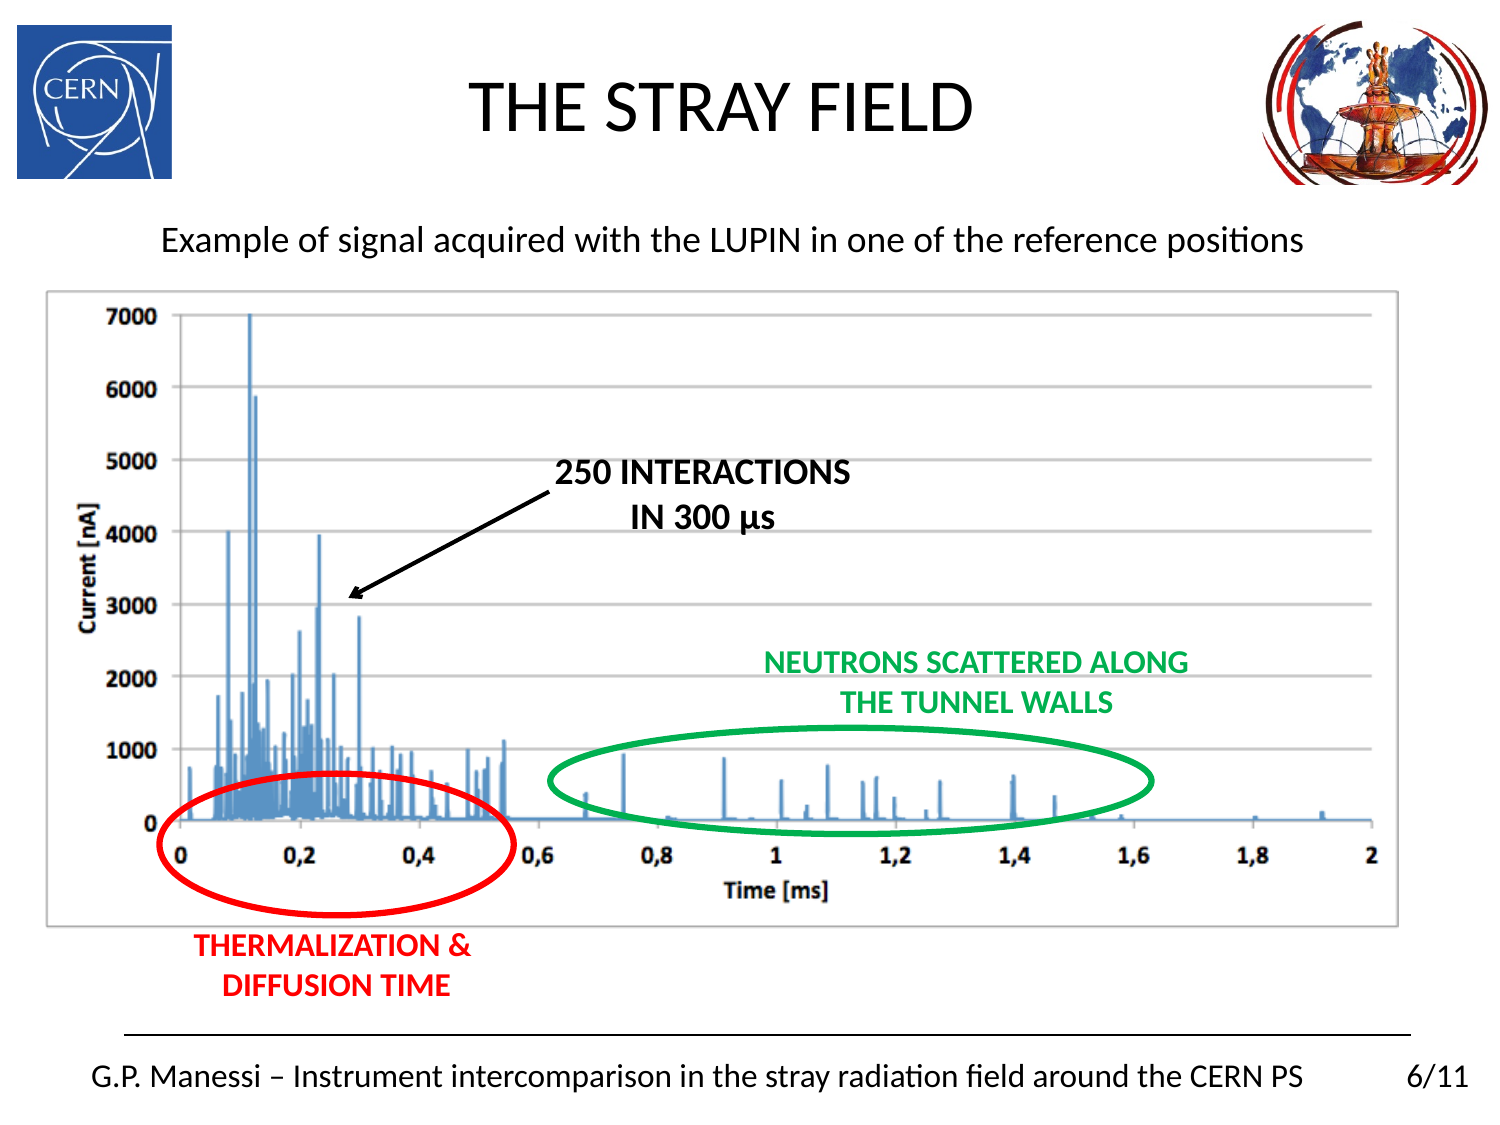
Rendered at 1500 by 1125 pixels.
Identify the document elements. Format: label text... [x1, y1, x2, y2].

picture [45, 290, 1399, 929]
picture [17, 24, 172, 179]
text_box 6/11 [1384, 1046, 1491, 1102]
text_box Example of signal acquired with the LUPIN in one of the reference positions [139, 208, 1336, 268]
picture [1257, 18, 1495, 185]
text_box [348, 491, 550, 599]
text_box THE STRAY FIELD [202, 48, 1242, 154]
text_box G.P. Manessi – Instrument intercomparison in the stray radiation field around the CERN PS [60, 1046, 1336, 1106]
text_box THERMALIZATION & DIFFUSION TIME [165, 938, 508, 1010]
